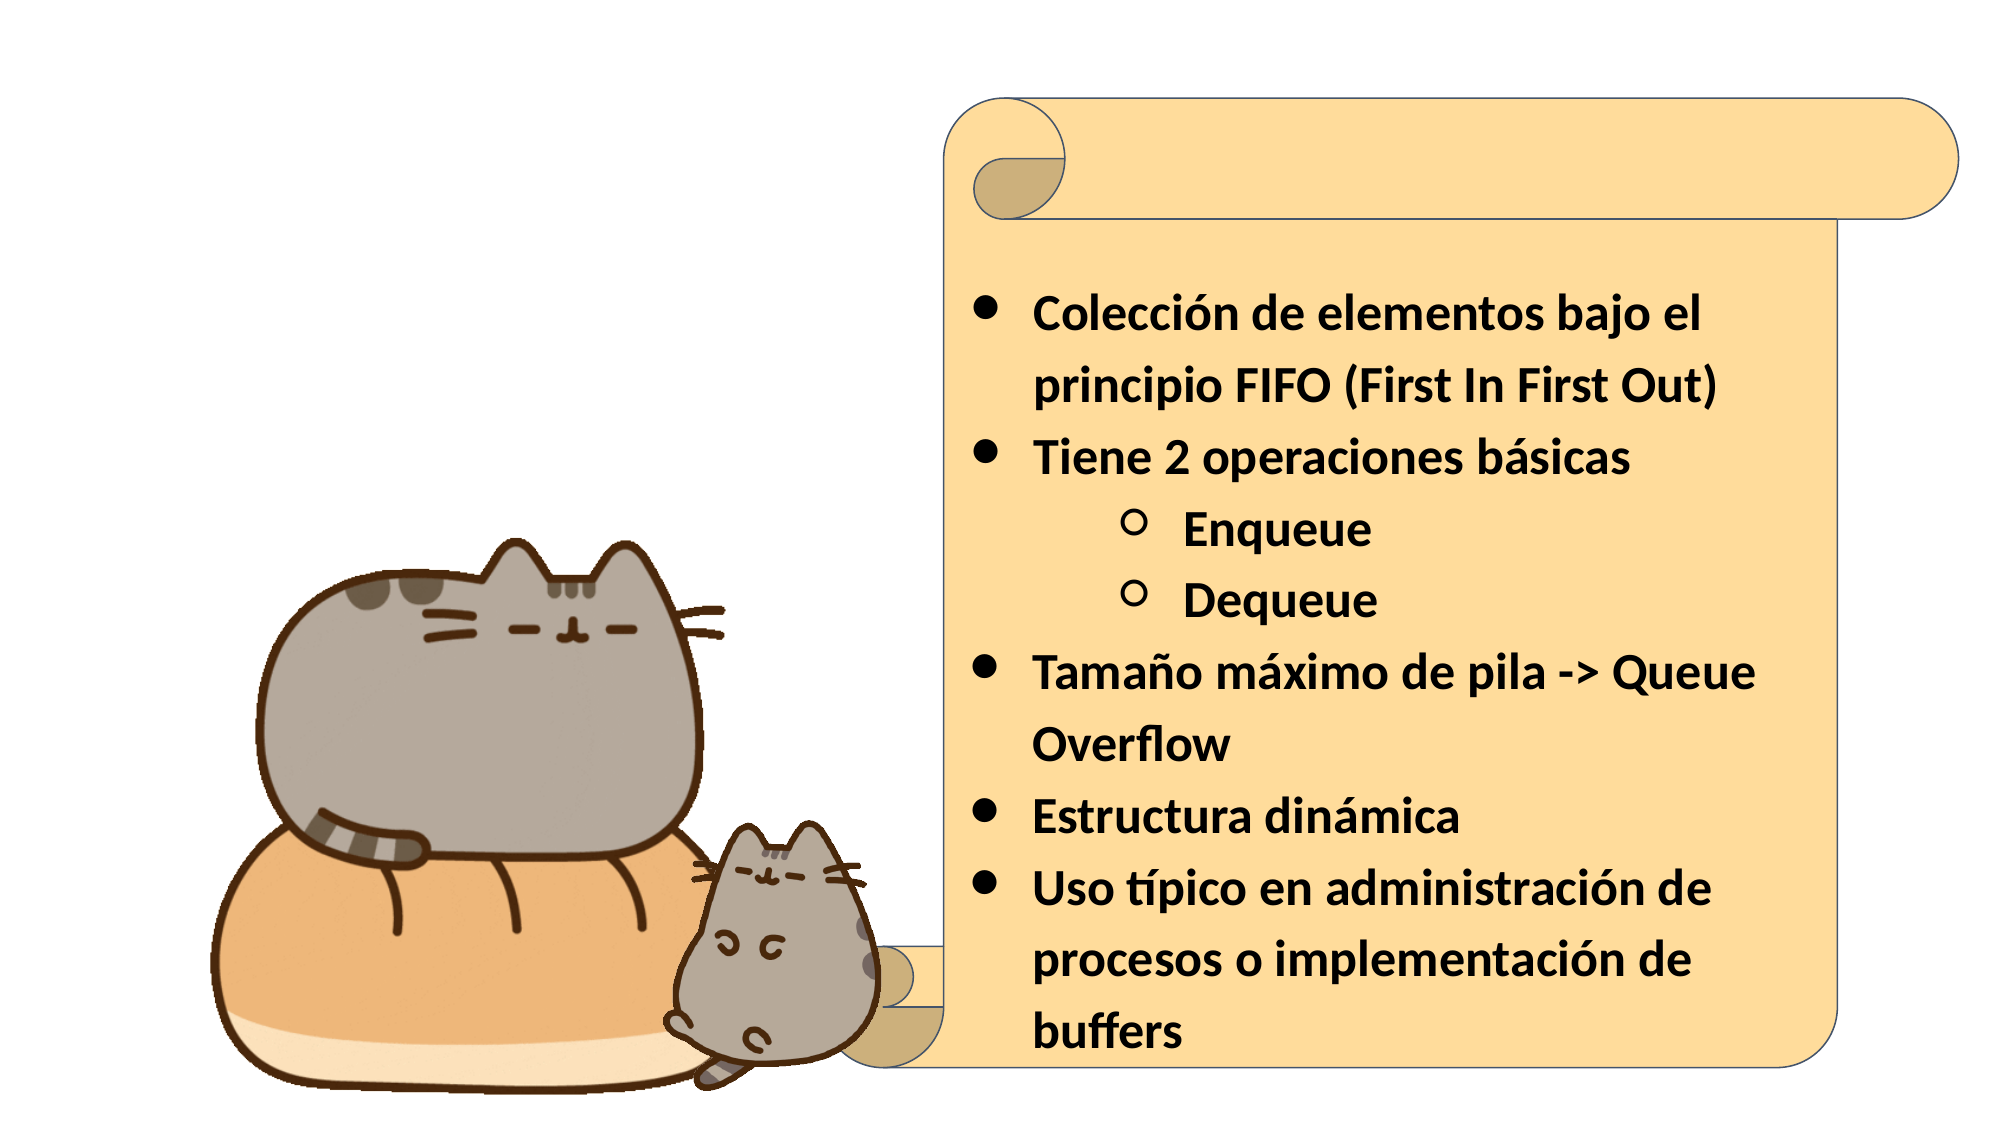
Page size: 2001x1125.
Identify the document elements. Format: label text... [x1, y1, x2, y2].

text_box Colección de elementos bajo el principio FIFO (First In First Out) Tiene 2 operaciones básicas Enqueue Dequeue Tamaño máximo de pila -> Queue Overflow Estructura dinámica Uso típico en administración de procesos o implementación de buffers [915, 98, 1959, 1068]
picture [196, 532, 911, 1102]
